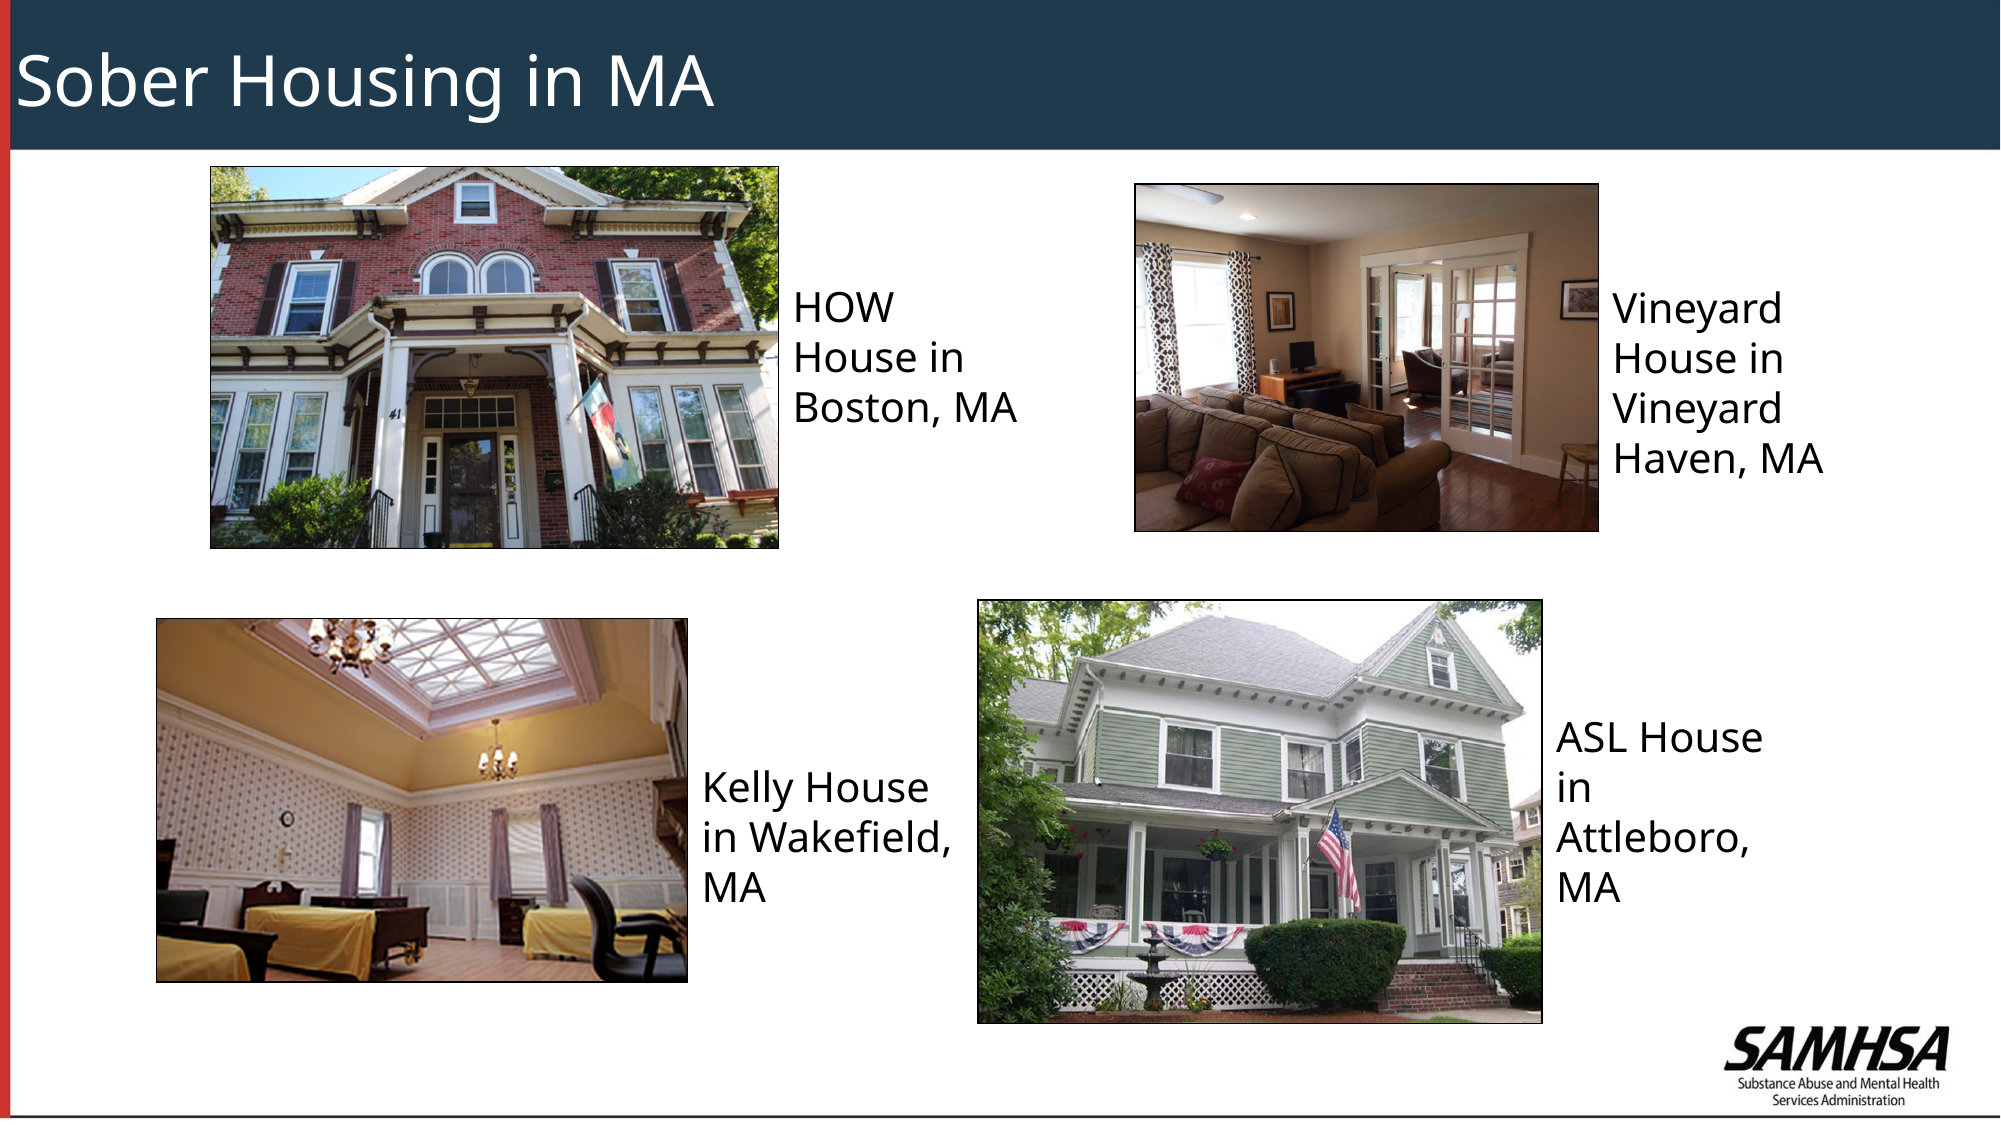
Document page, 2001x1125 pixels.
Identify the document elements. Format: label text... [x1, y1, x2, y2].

text_box Kelly House in Wakefield, MA [687, 753, 977, 919]
picture [0, 0, 2001, 1125]
text_box Vineyard House in Vineyard Haven, MA [1598, 274, 1895, 490]
text_box HOW House in Boston, MA [778, 273, 1037, 438]
text_box ASL House in Attleboro, MA [1543, 703, 1806, 919]
text_box Sober Housing in MA [0, 28, 730, 128]
